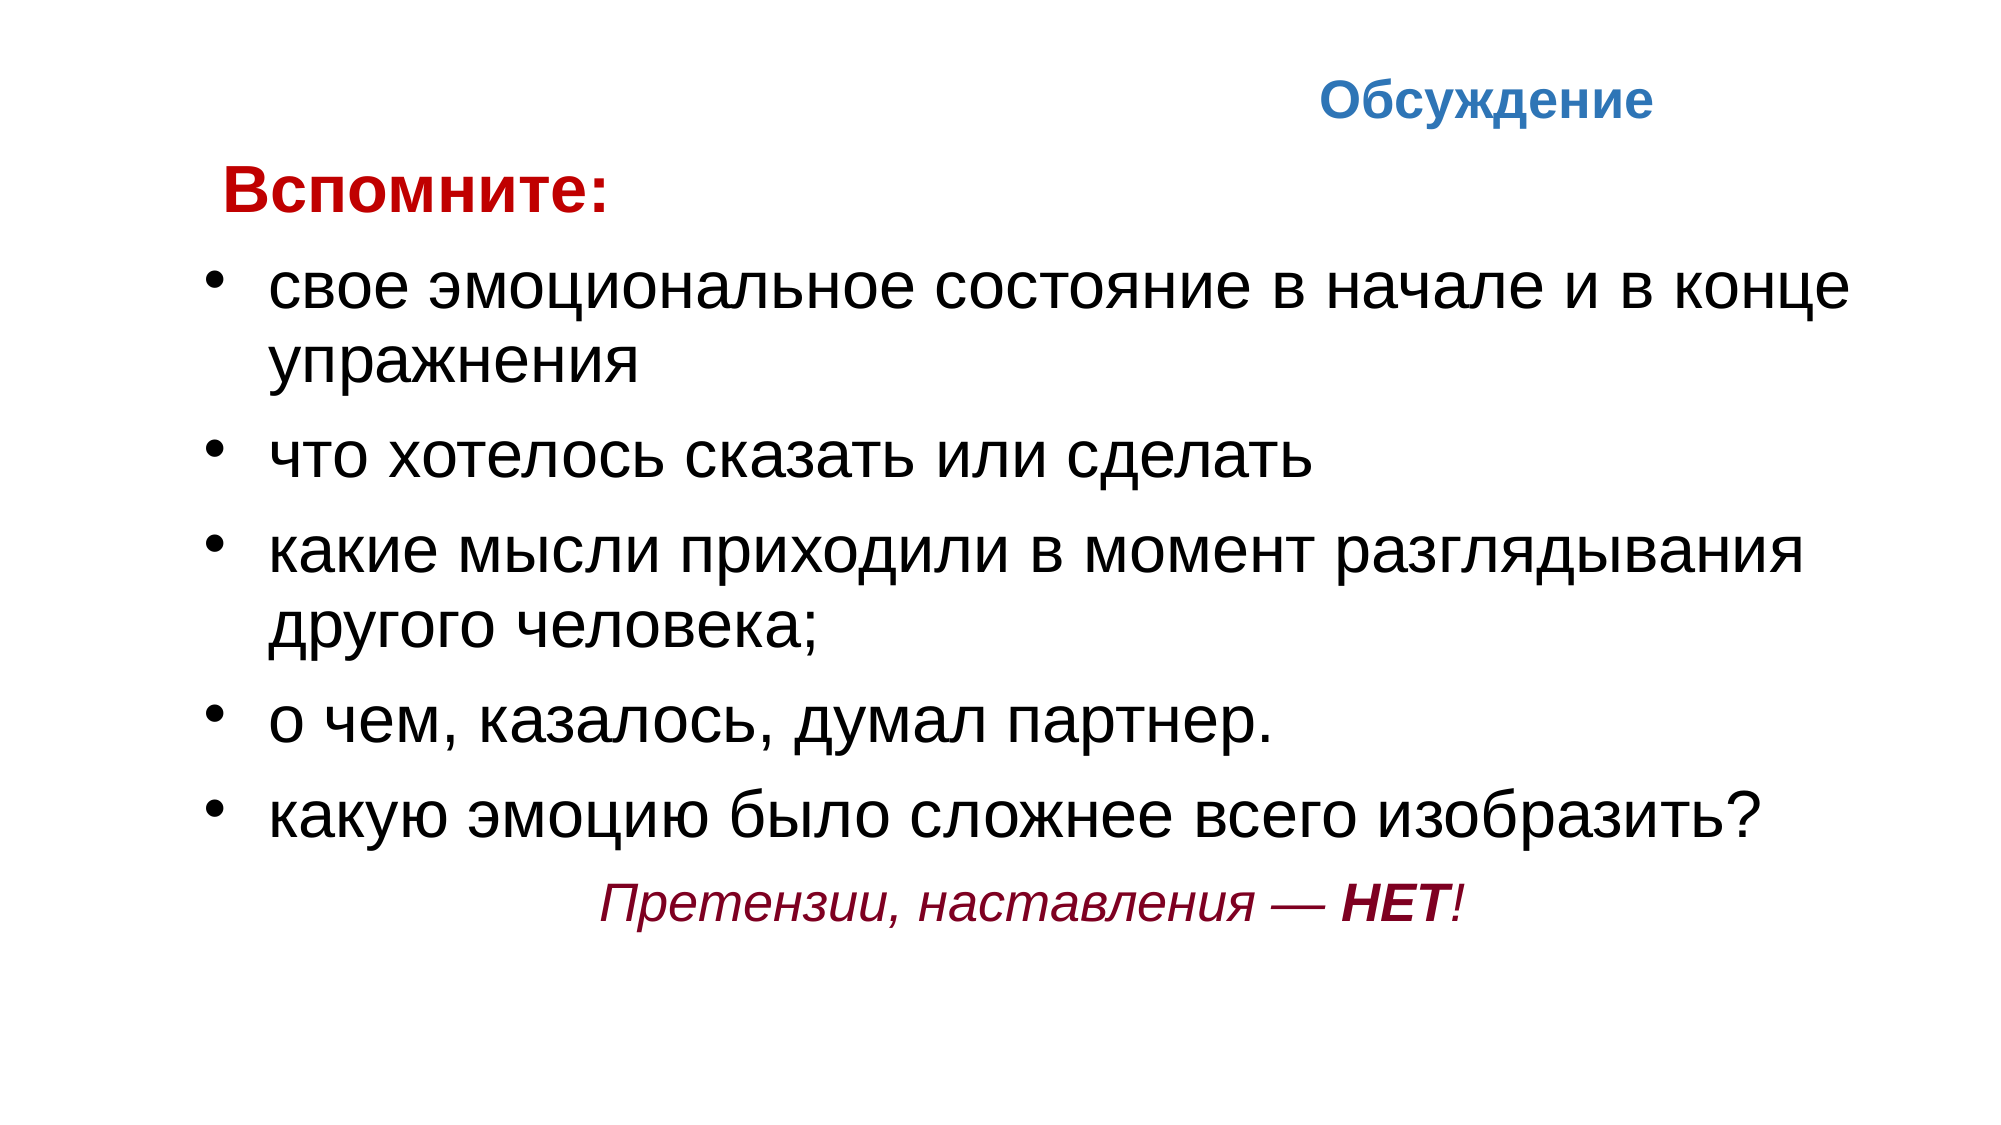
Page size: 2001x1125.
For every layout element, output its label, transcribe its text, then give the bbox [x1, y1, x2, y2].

text_box Вспомните: свое эмоциональное состояние в начале и в конце упражнения что хотелось сказать или сделать какие мысли приходили в момент разглядывания другого человека; о чем, казалось, думал партнер. какую эмоцию было сложнее всего изобразить? Претензии, наставления — НЕТ! [185, 141, 1876, 934]
text_box Обсуждение [1159, 59, 1670, 135]
